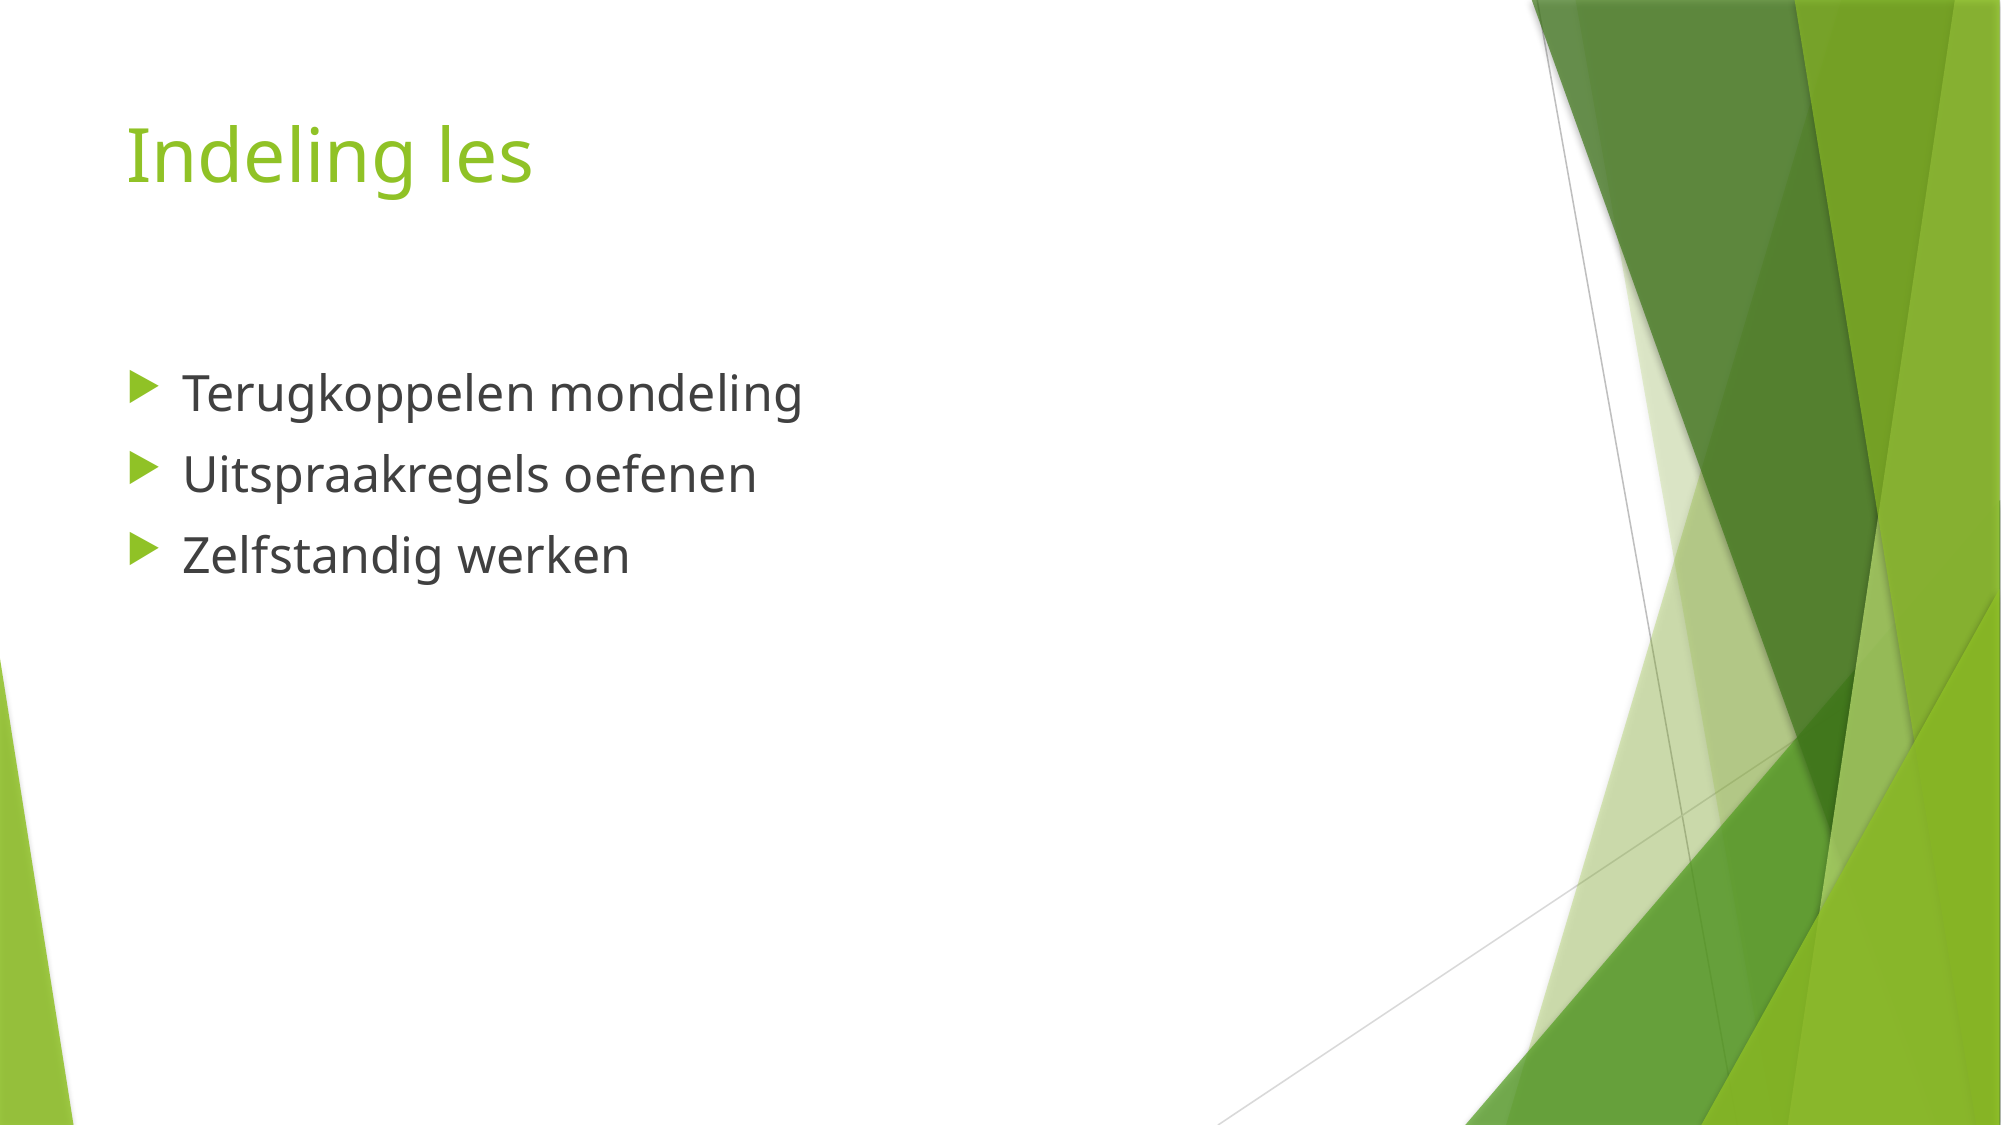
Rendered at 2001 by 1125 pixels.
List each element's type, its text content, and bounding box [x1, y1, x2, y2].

title Indeling les [111, 99, 1522, 317]
list Terugkoppelen mondeling Uitspraakregels oefenen Zelfstandig werken [111, 354, 1522, 992]
